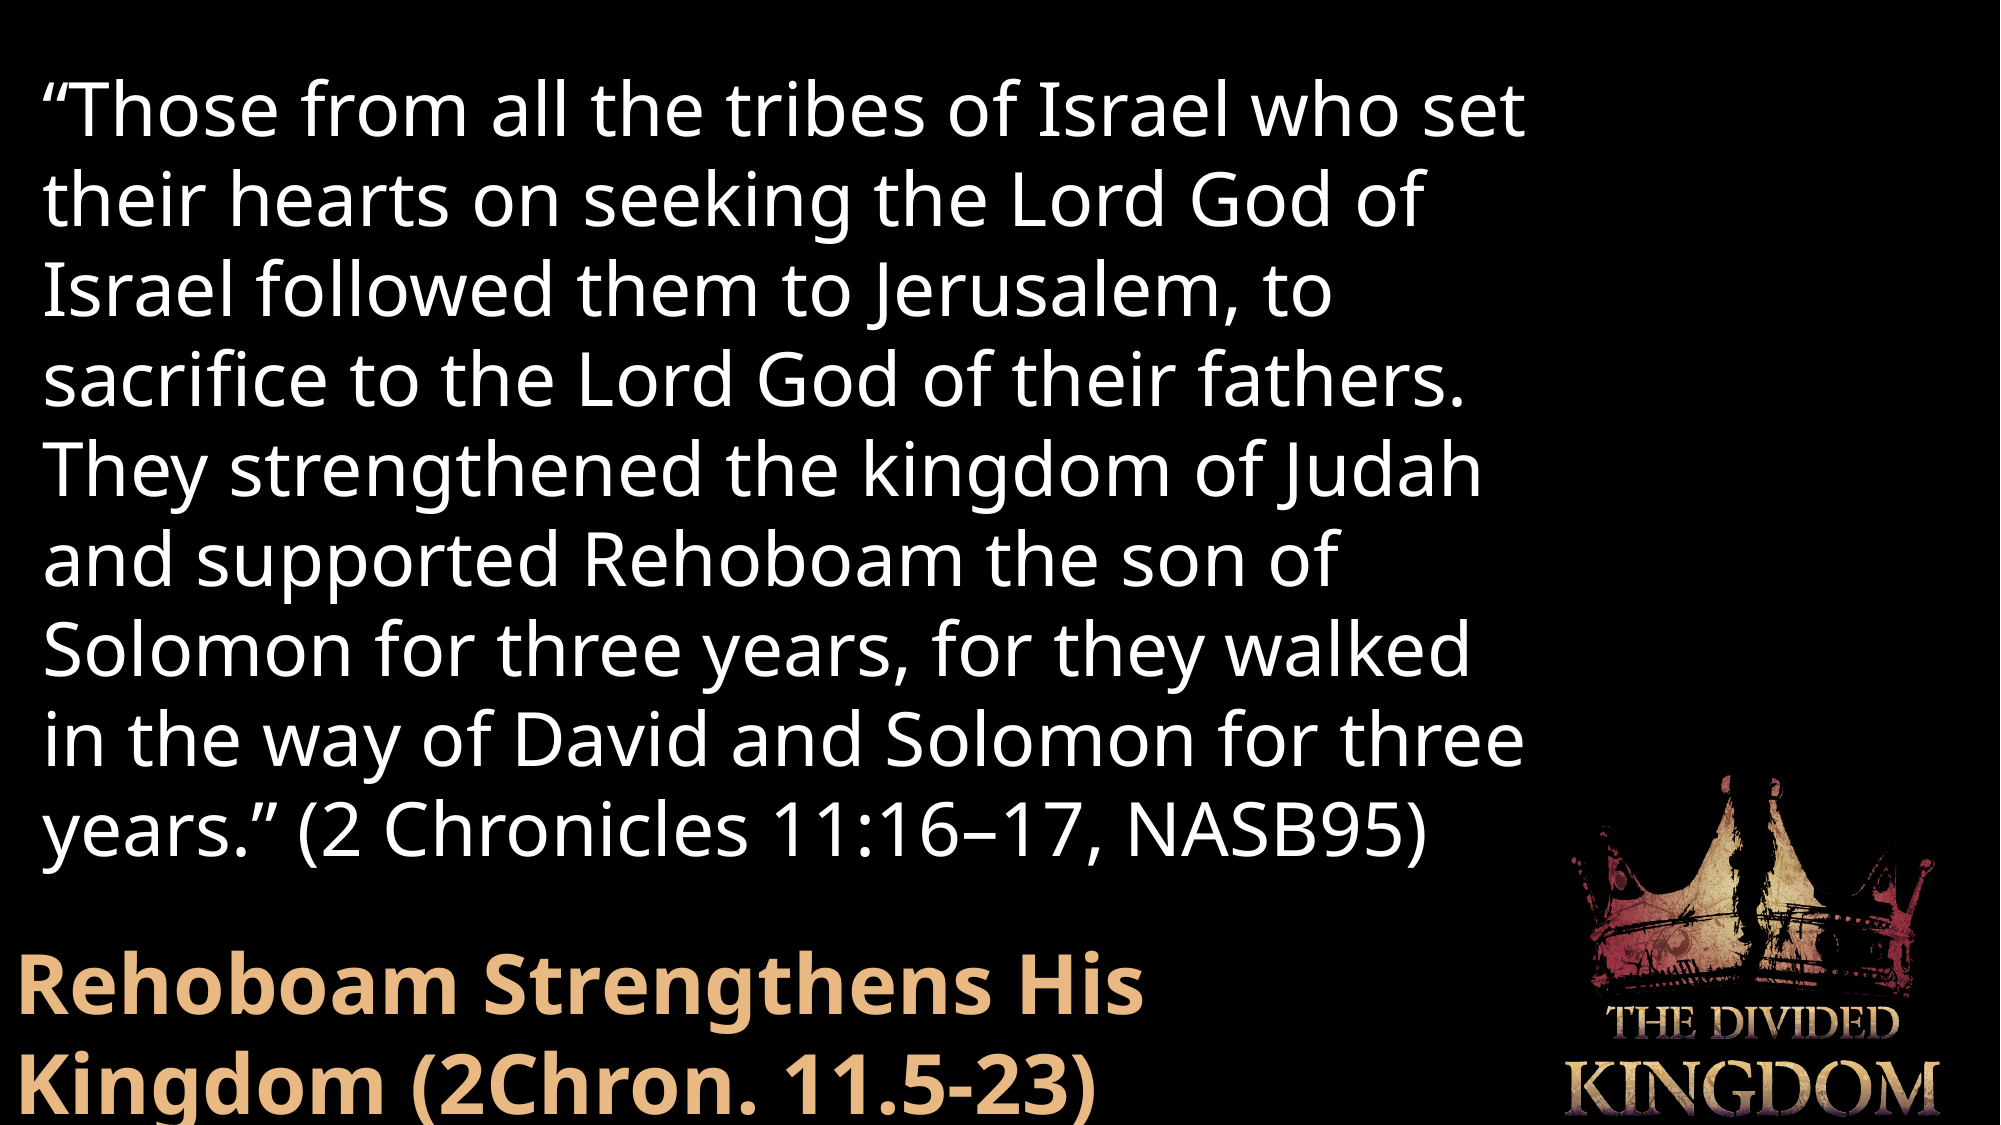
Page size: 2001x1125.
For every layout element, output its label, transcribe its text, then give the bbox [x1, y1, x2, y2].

text_box “Those from all the tribes of Israel who set their hearts on seeking the Lord God of Israel followed them to Jerusalem, to sacrifice to the Lord God of their fathers. They strengthened the kingdom of Judah and supported Rehoboam the son of Solomon for three years, for they walked in the way of David and Solomon for three years.” (2 Chronicles 11:16–17, NASB95) [27, 54, 1571, 880]
picture [1402, 756, 2000, 1125]
text_box Rehoboam Strengthens His Kingdom (2Chron. 11.5-23) [0, 923, 1402, 1125]
